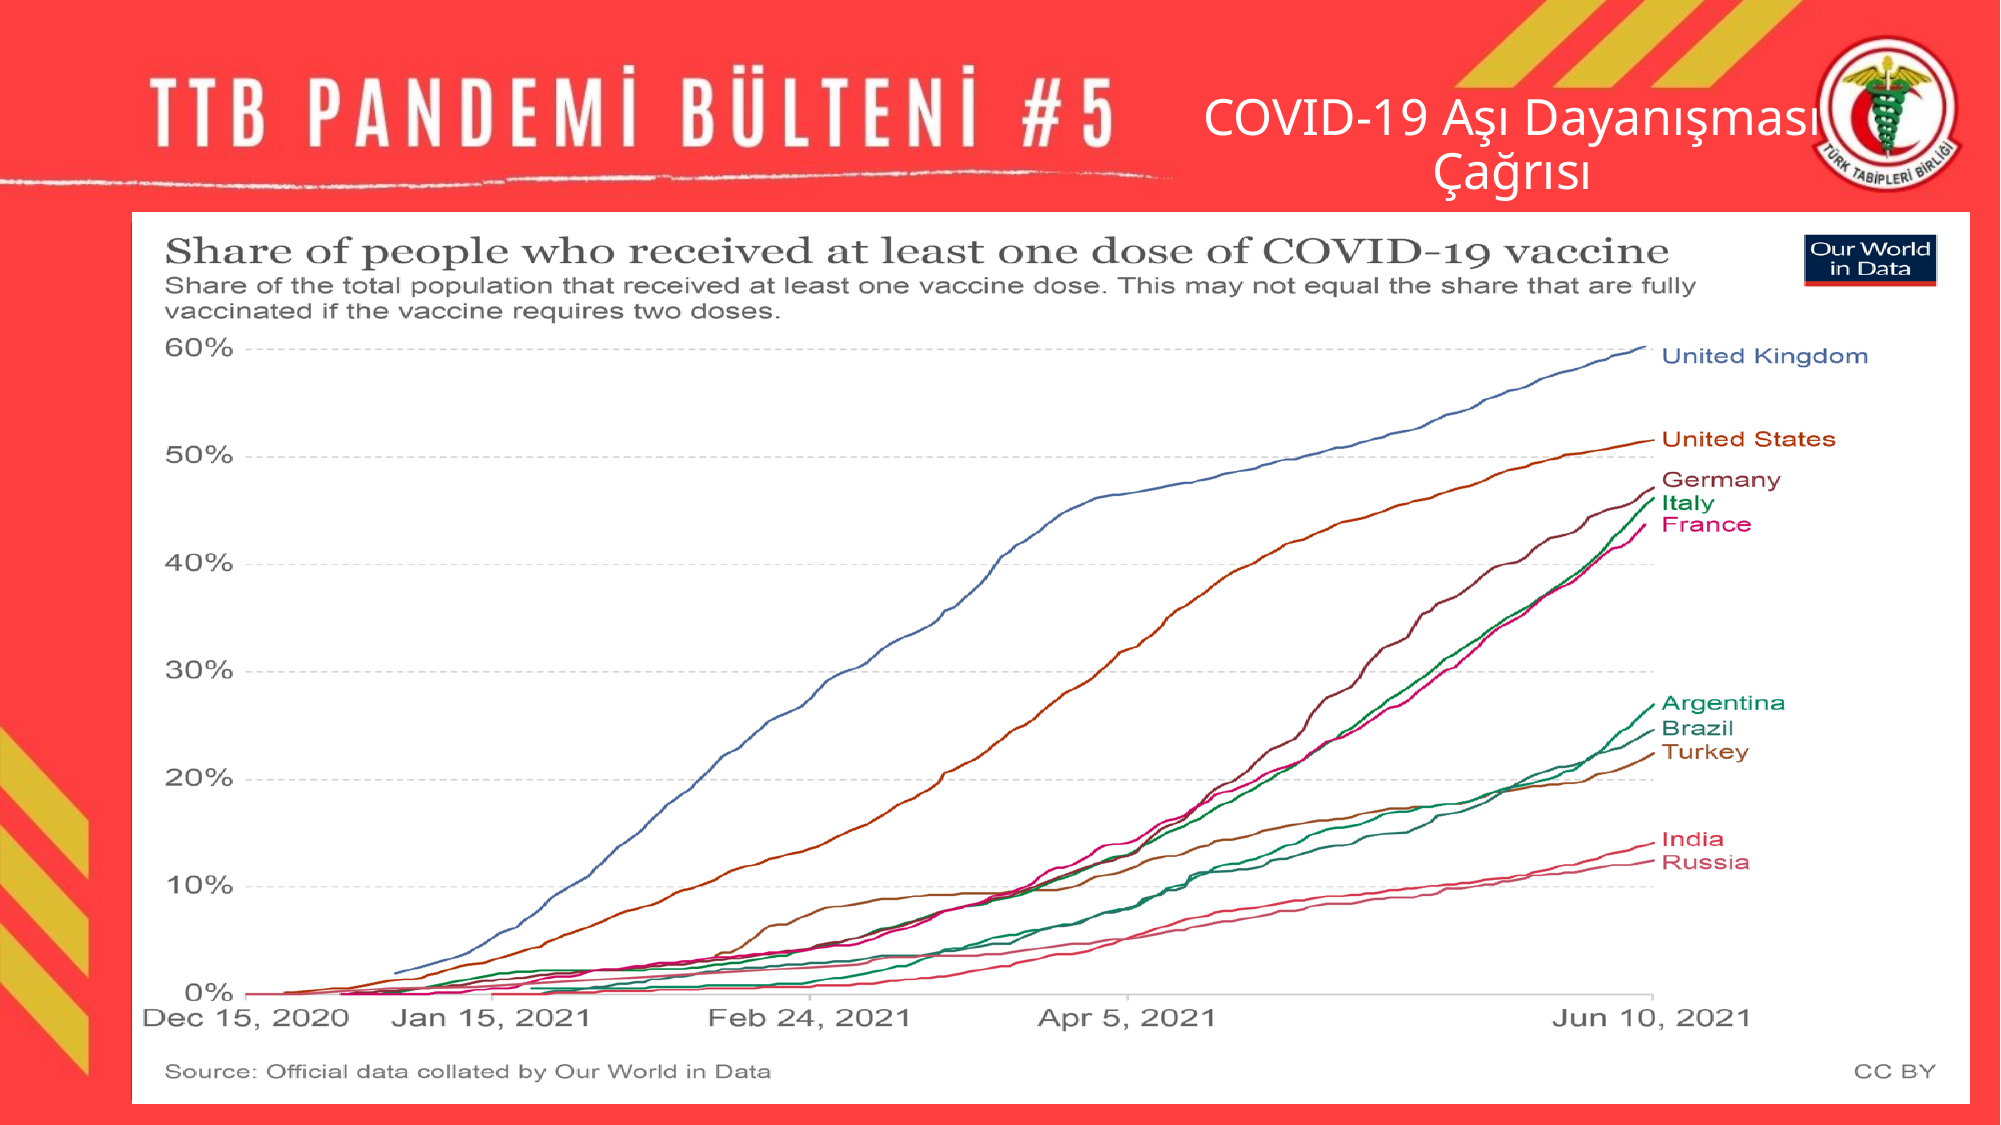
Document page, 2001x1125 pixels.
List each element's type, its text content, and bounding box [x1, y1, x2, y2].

title COVID-19 Aşı Dayanışması Çağrısı [1182, 79, 1843, 212]
picture [0, 0, 2000, 1125]
